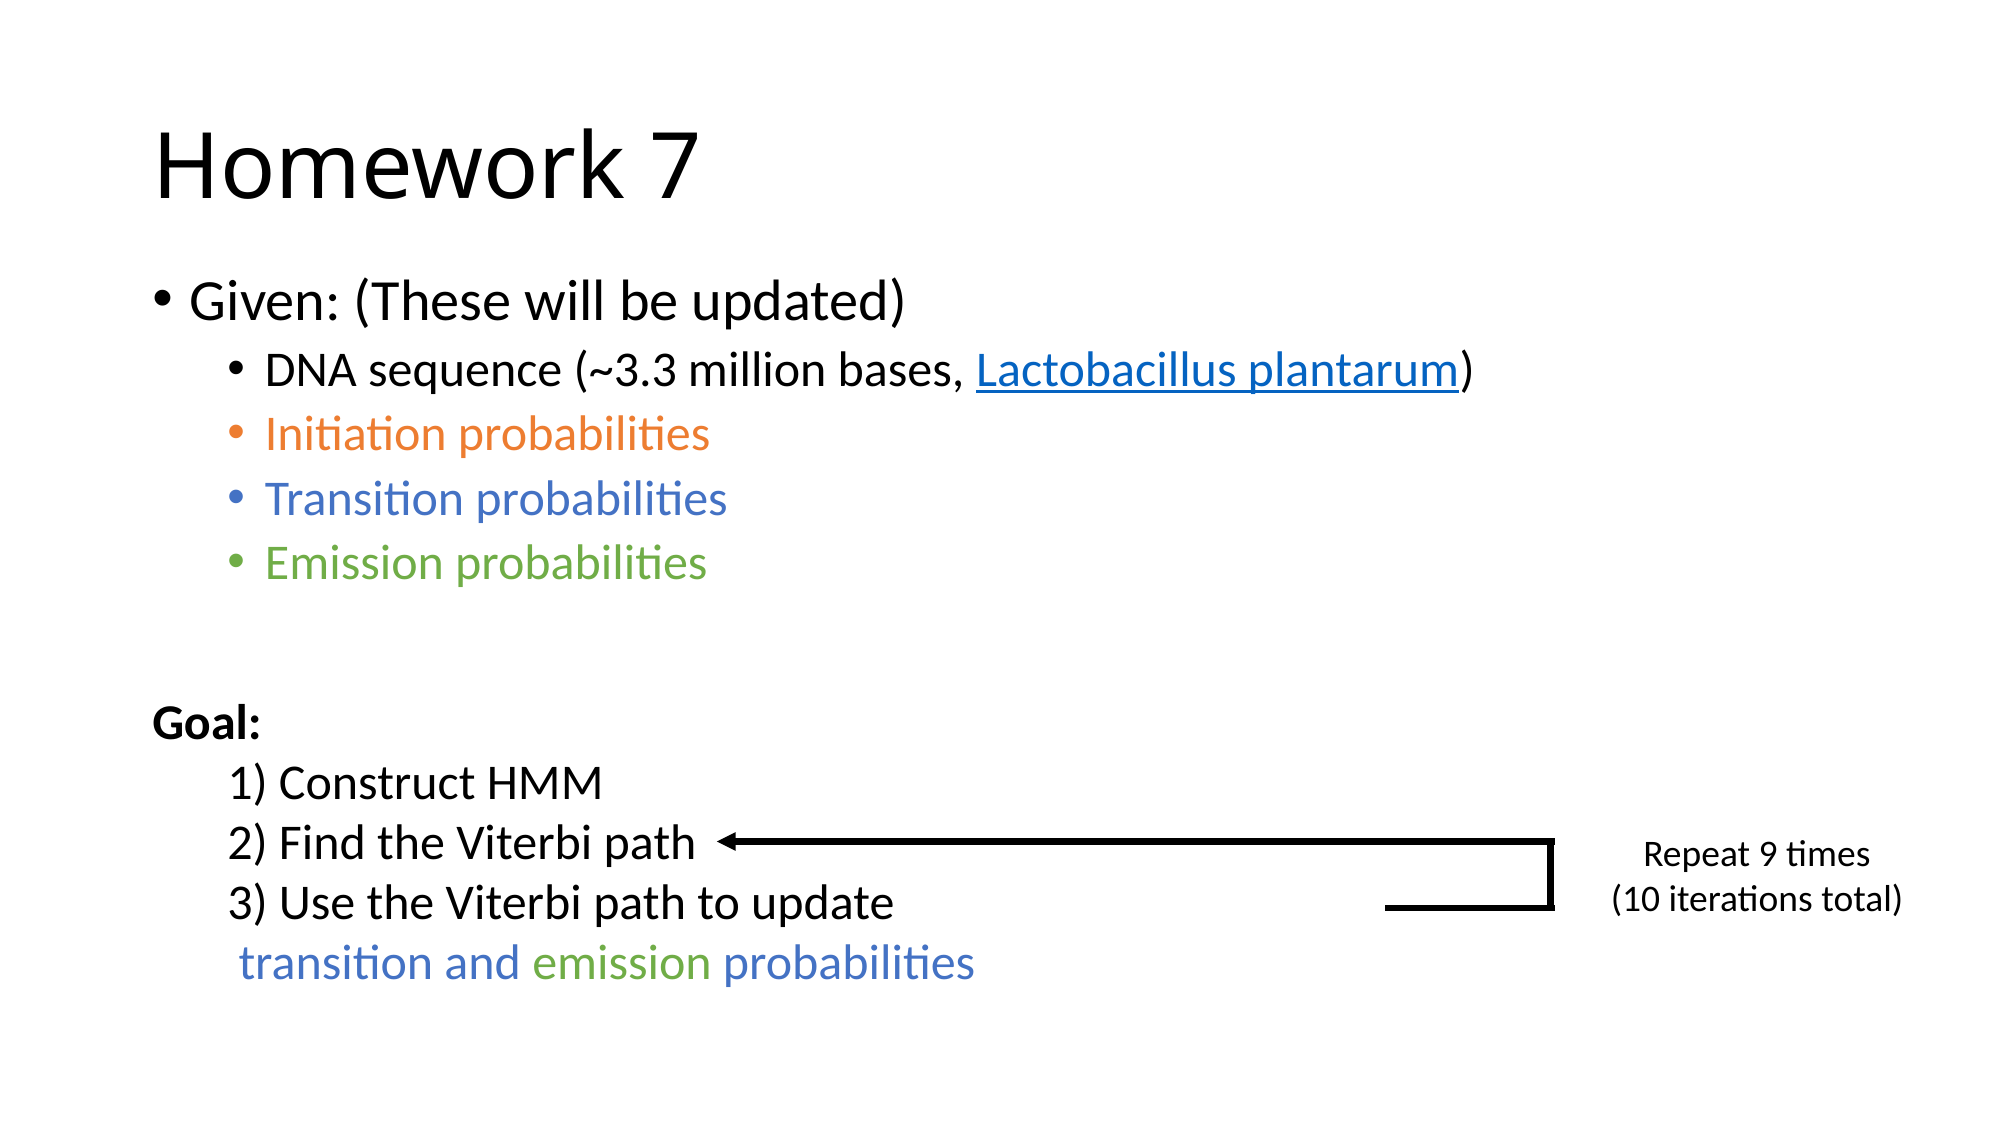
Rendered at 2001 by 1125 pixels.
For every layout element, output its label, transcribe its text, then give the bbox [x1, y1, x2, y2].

text_box Repeat 9 times (10 iterations total) [1572, 821, 1943, 927]
list Given: (These will be updated) DNA sequence (~3.3 million bases, Lactobacillus plantarum) Initiation probabilities Transition probabilities Emission probabilities [137, 262, 1863, 617]
text_box Goal: 1) Construct HMM 2) Find the Viterbi path 3) Use the Viterbi path to update transition and emission probabilities [137, 682, 1655, 1058]
title Homework 7 [137, 59, 1863, 262]
